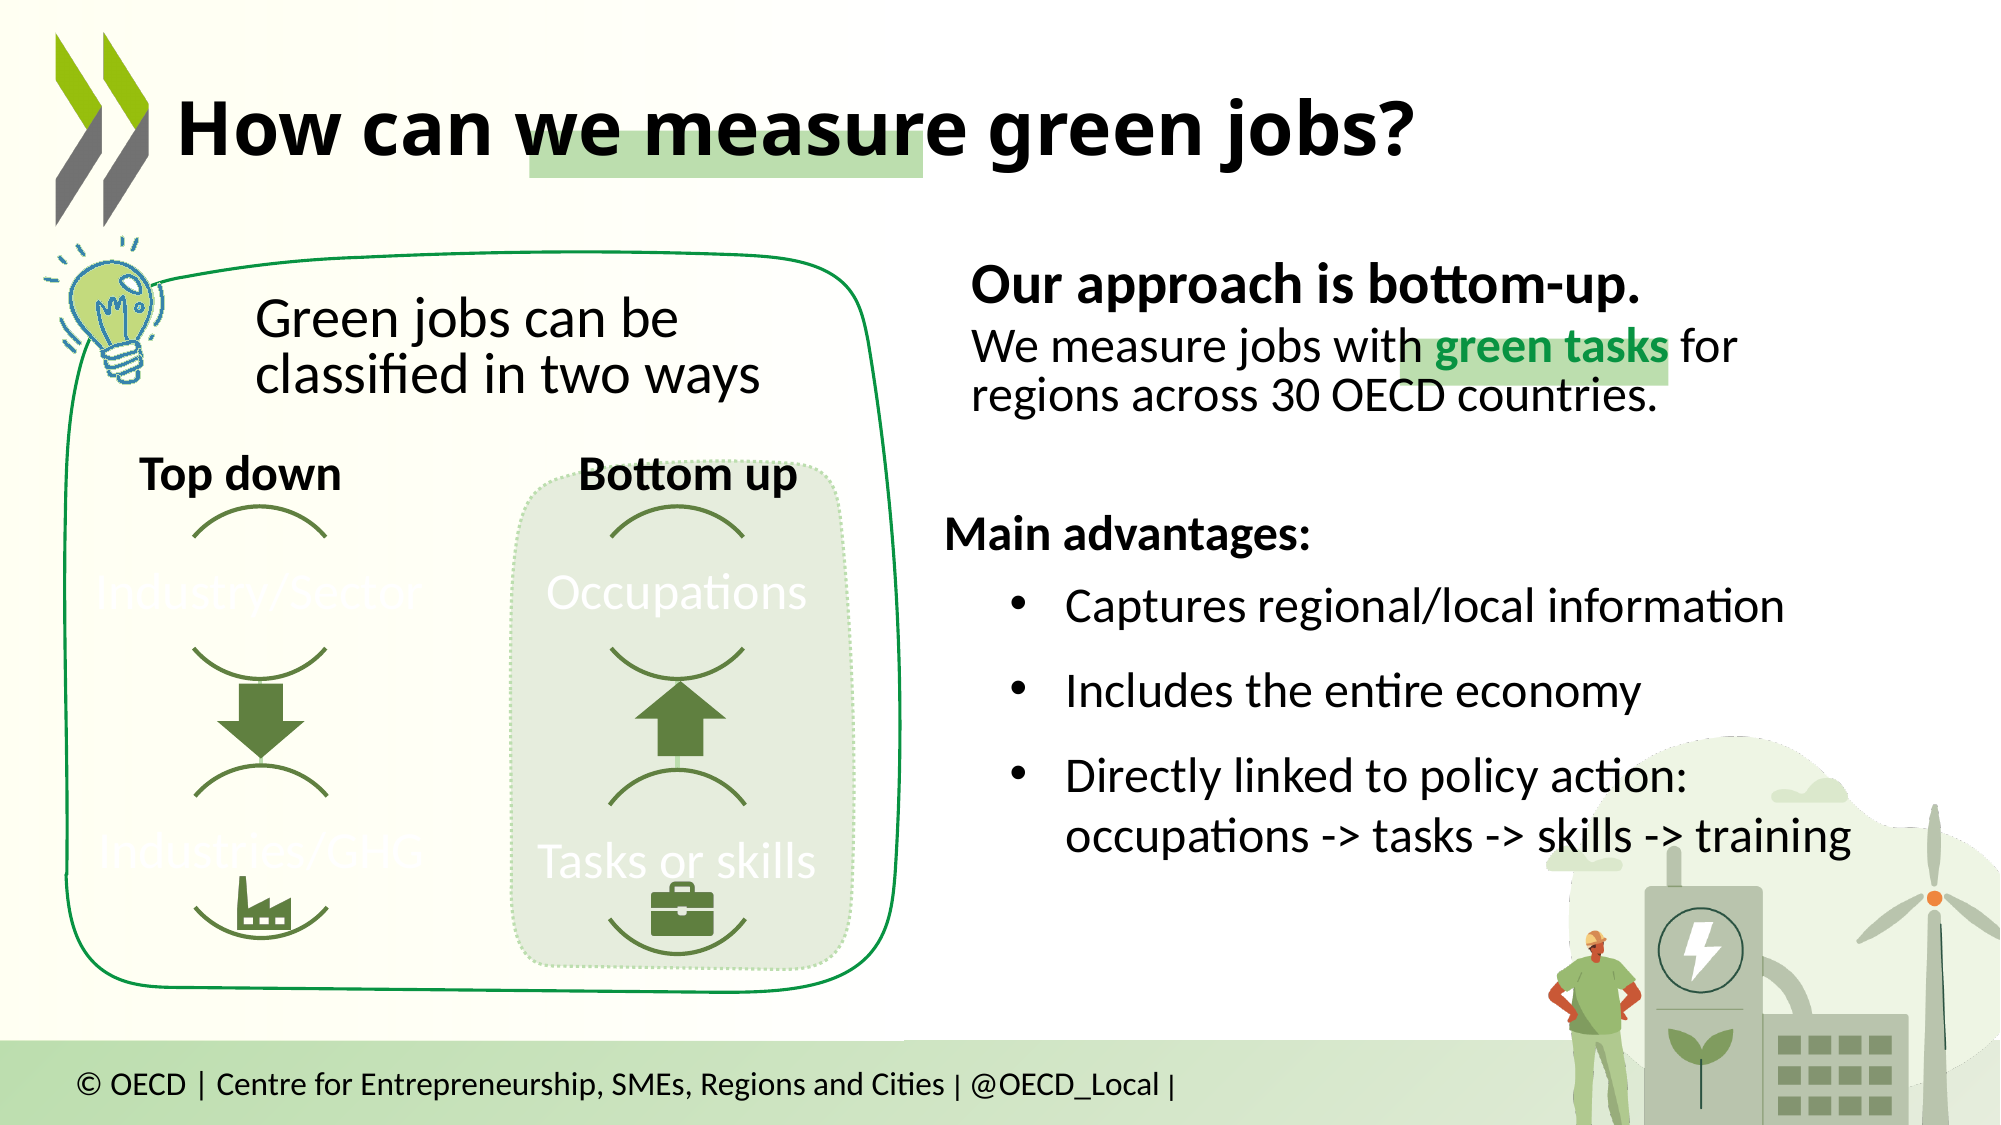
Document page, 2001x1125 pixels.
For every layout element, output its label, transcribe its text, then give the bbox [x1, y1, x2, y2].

title How can we measure green jobs? [160, 38, 2000, 207]
list [858, 262, 1900, 581]
picture [1530, 716, 2000, 1125]
text_box [194, 251, 833, 275]
picture [643, 873, 718, 948]
text_box Main advantages: Captures regional/local information Includes the entire economy Directly linked to policy action: occupations -> tasks -> skills -> training [929, 504, 1883, 870]
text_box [42, 235, 167, 385]
text_box [64, 394, 81, 946]
picture [226, 864, 303, 941]
text_box [855, 298, 900, 968]
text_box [86, 276, 851, 1125]
